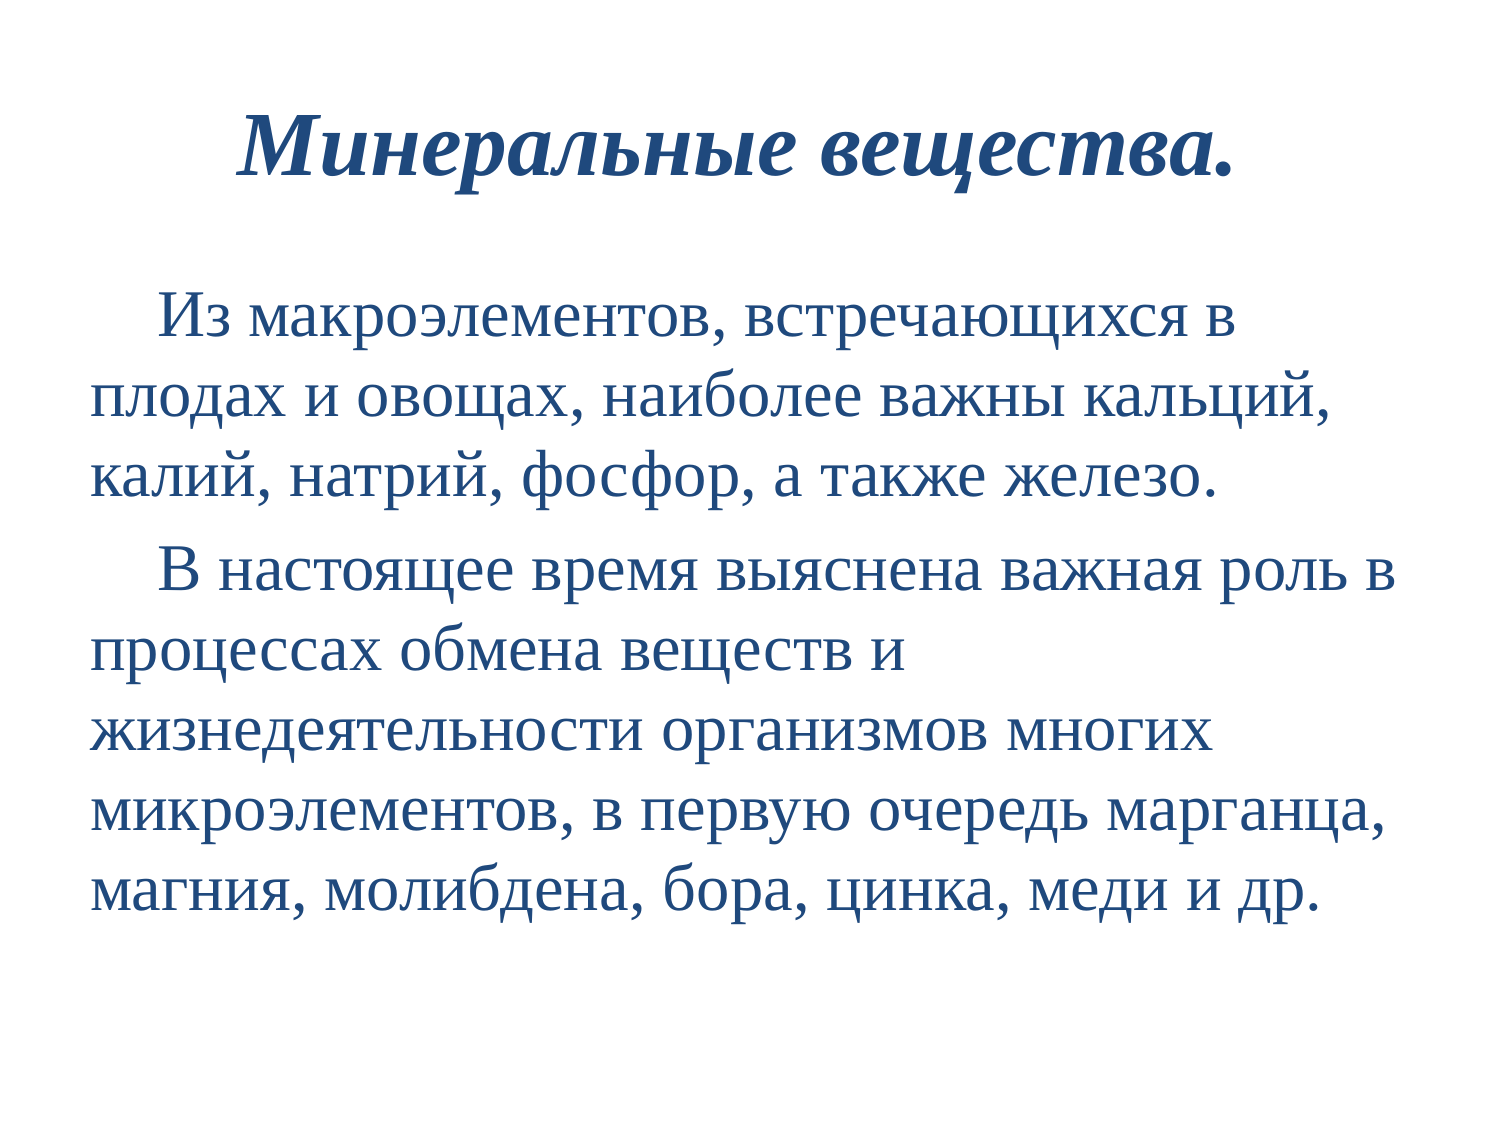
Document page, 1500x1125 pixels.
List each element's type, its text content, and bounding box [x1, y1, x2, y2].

list Из макроэлементов, встречающихся в плодах и овощах, наиболее важны кальций, калий, натрий, фосфор, а также железо. В настоящее время выяснена важная роль в процессах обмена веществ и жизнедеятельности организмов многих микроэлементов, в первую очередь марганца, магния, молибдена, бора, цинка, меди и др. [75, 262, 1425, 1005]
title Минеральные вещества. [75, 45, 1425, 233]
